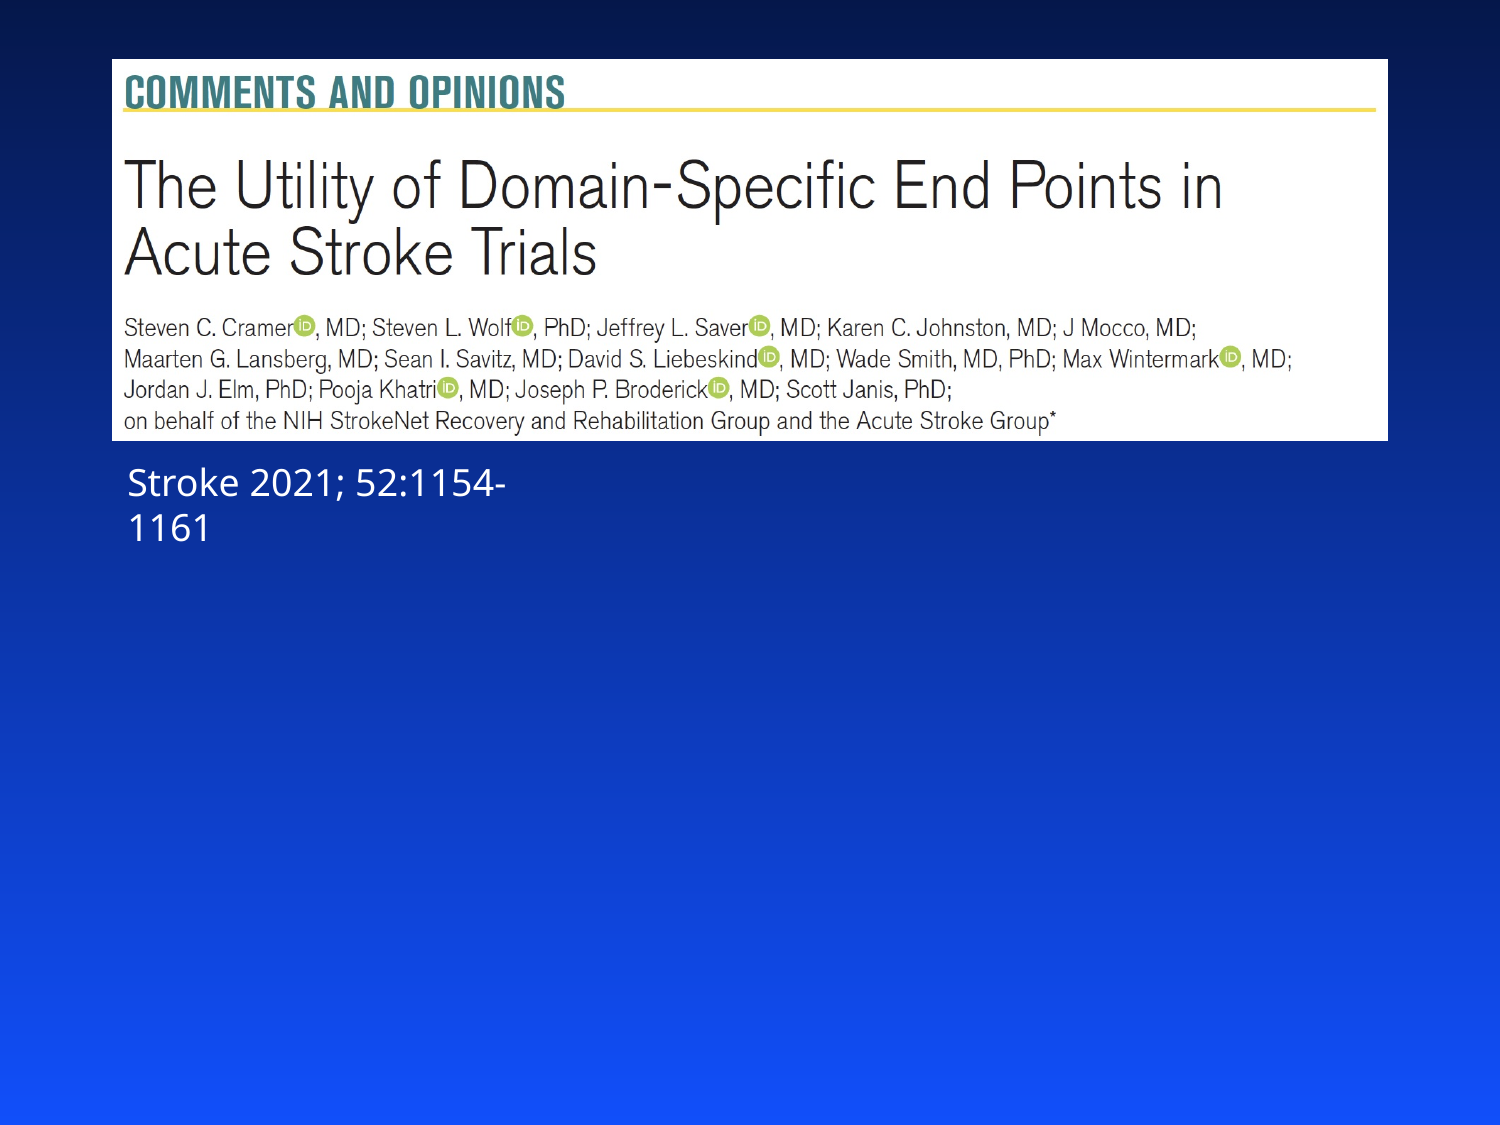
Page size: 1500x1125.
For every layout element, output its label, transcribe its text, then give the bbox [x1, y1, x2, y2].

picture [112, 58, 1388, 442]
text_box Stroke 2021; 52:1154-1161 [112, 451, 606, 557]
